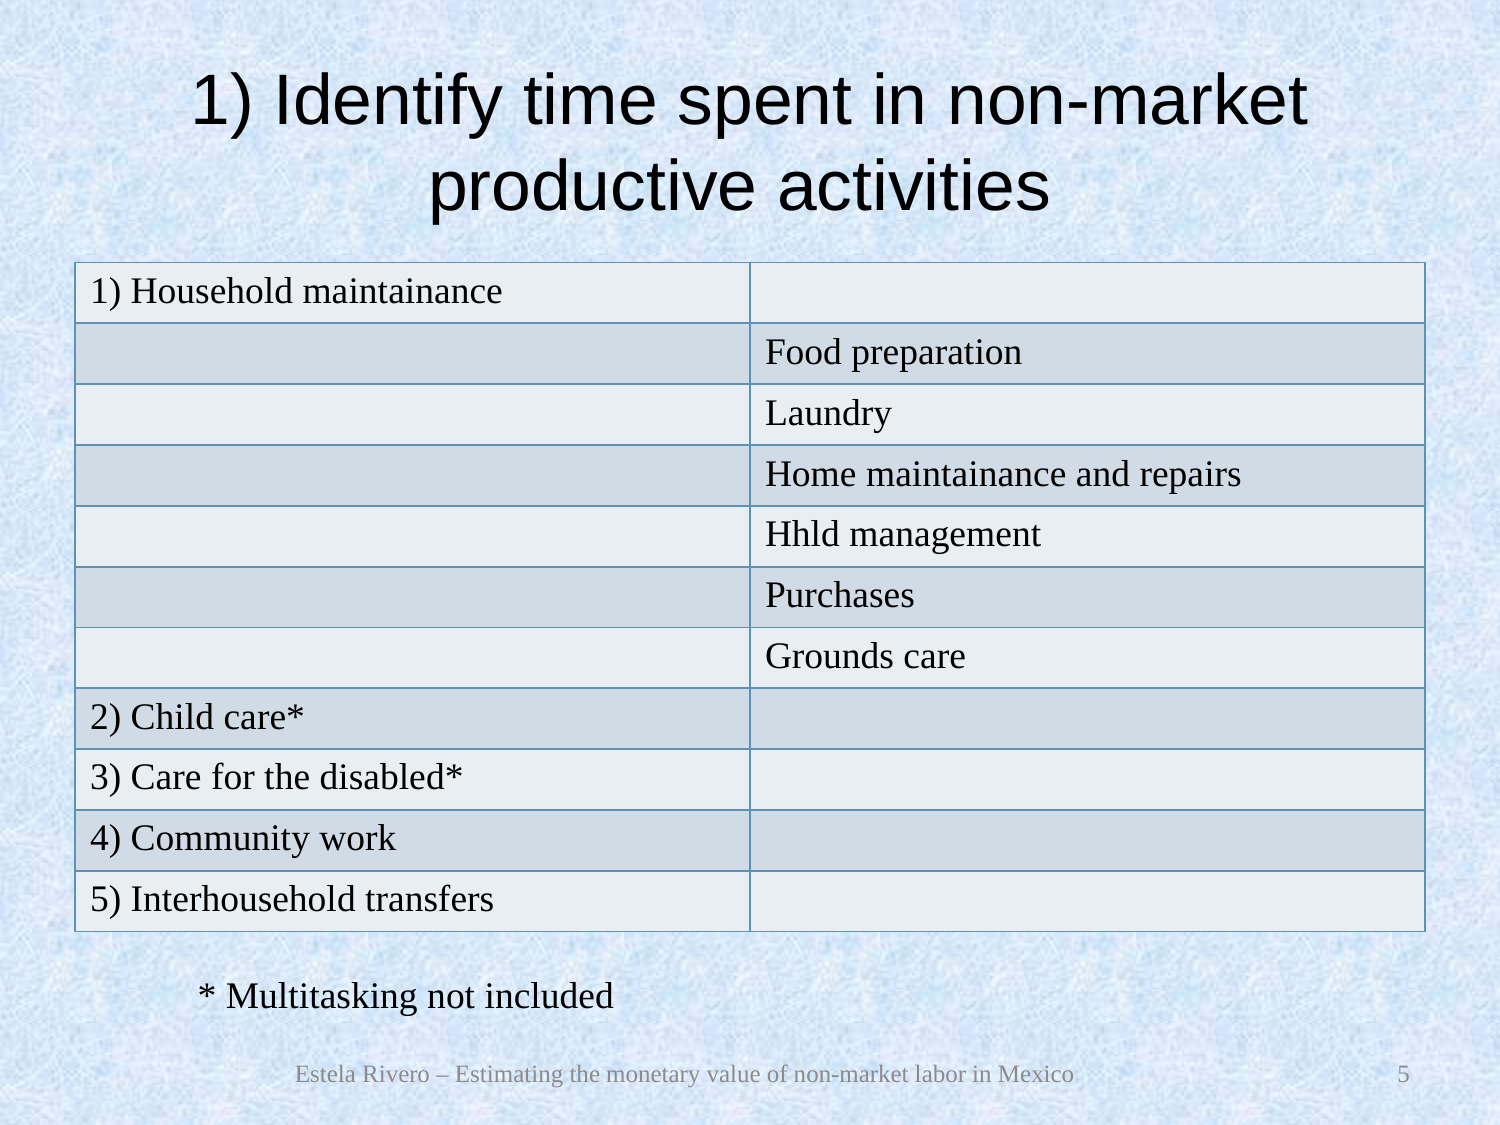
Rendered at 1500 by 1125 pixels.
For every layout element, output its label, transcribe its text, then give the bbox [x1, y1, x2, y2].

table_cell Laundry [751, 385, 1424, 444]
table_cell [76, 324, 749, 383]
table_cell [751, 689, 1424, 748]
table_cell Purchases [751, 568, 1424, 627]
table_cell 4) Community work [76, 811, 749, 870]
title 1) Identify time spent in non-market productive activities [75, 45, 1425, 233]
table_cell Food preparation [751, 324, 1424, 383]
table_cell [76, 568, 749, 627]
table_cell 3) Care for the disabled* [76, 750, 749, 809]
picture [0, 0, 1500, 1125]
table_cell [751, 872, 1424, 931]
table_header 1) Household maintainance [76, 263, 749, 322]
table_cell Grounds care [751, 628, 1424, 687]
table_cell [751, 811, 1424, 870]
table_header [751, 263, 1424, 322]
table_cell 2) Child care* [76, 689, 749, 748]
table_cell Home maintainance and repairs [751, 446, 1424, 505]
slide_number 5 [1199, 1042, 1425, 1103]
text_box * Multitasking not included [182, 964, 1388, 1024]
table_cell [76, 628, 749, 687]
footer Estela Rivero – Estimating the monetary value of non-market labor in Mexico [171, 1042, 1199, 1103]
table_cell Hhld management [751, 507, 1424, 566]
table_cell [76, 385, 749, 444]
table_cell [76, 507, 749, 566]
table_cell [76, 446, 749, 505]
table_cell 5) Interhousehold transfers [76, 872, 749, 931]
table_cell [751, 750, 1424, 809]
